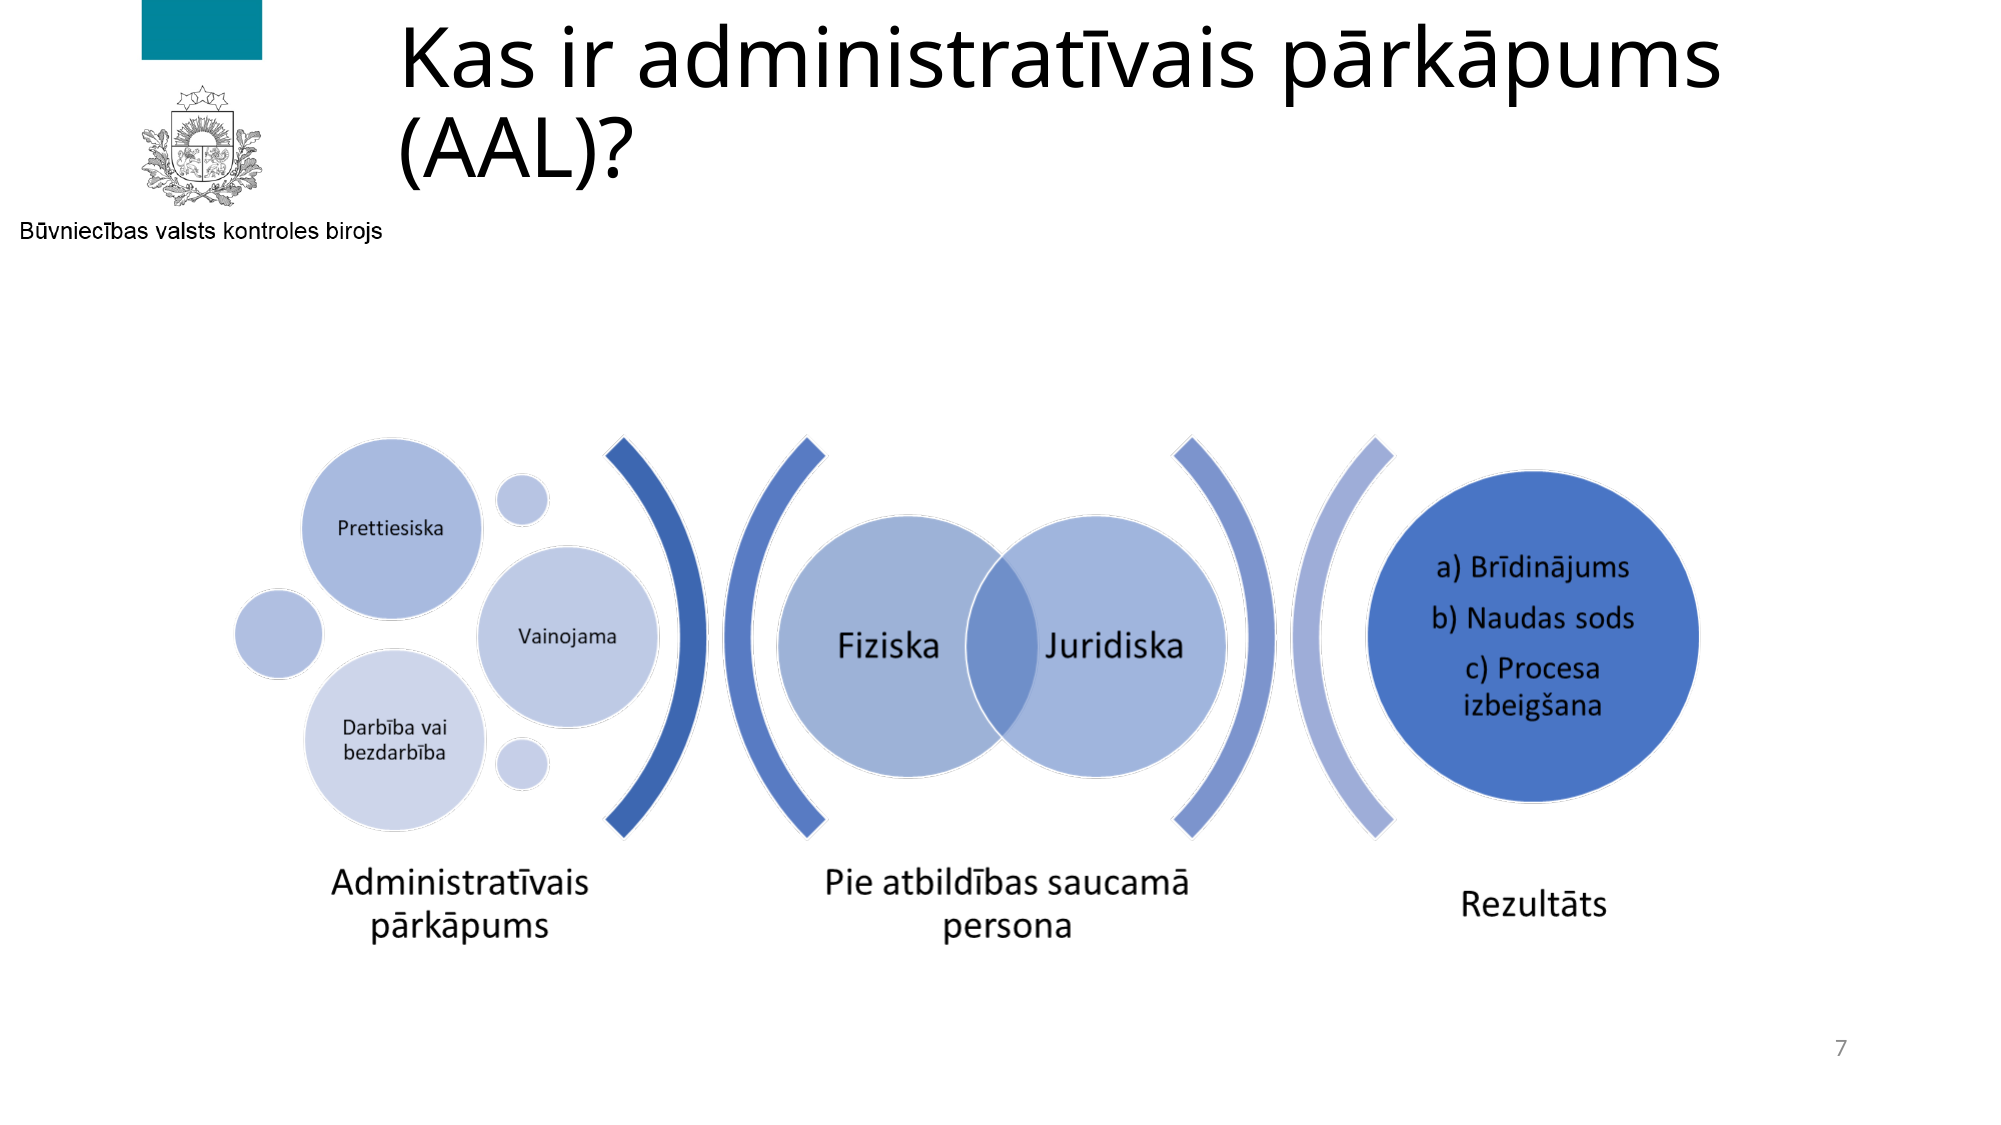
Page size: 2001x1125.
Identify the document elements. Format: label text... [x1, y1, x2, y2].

slide_number 7 [1412, 1016, 1863, 1077]
picture [0, 0, 392, 261]
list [137, 299, 1863, 1014]
title Kas ir administratīvais pārkāpums (AAL)? [383, 0, 1904, 215]
